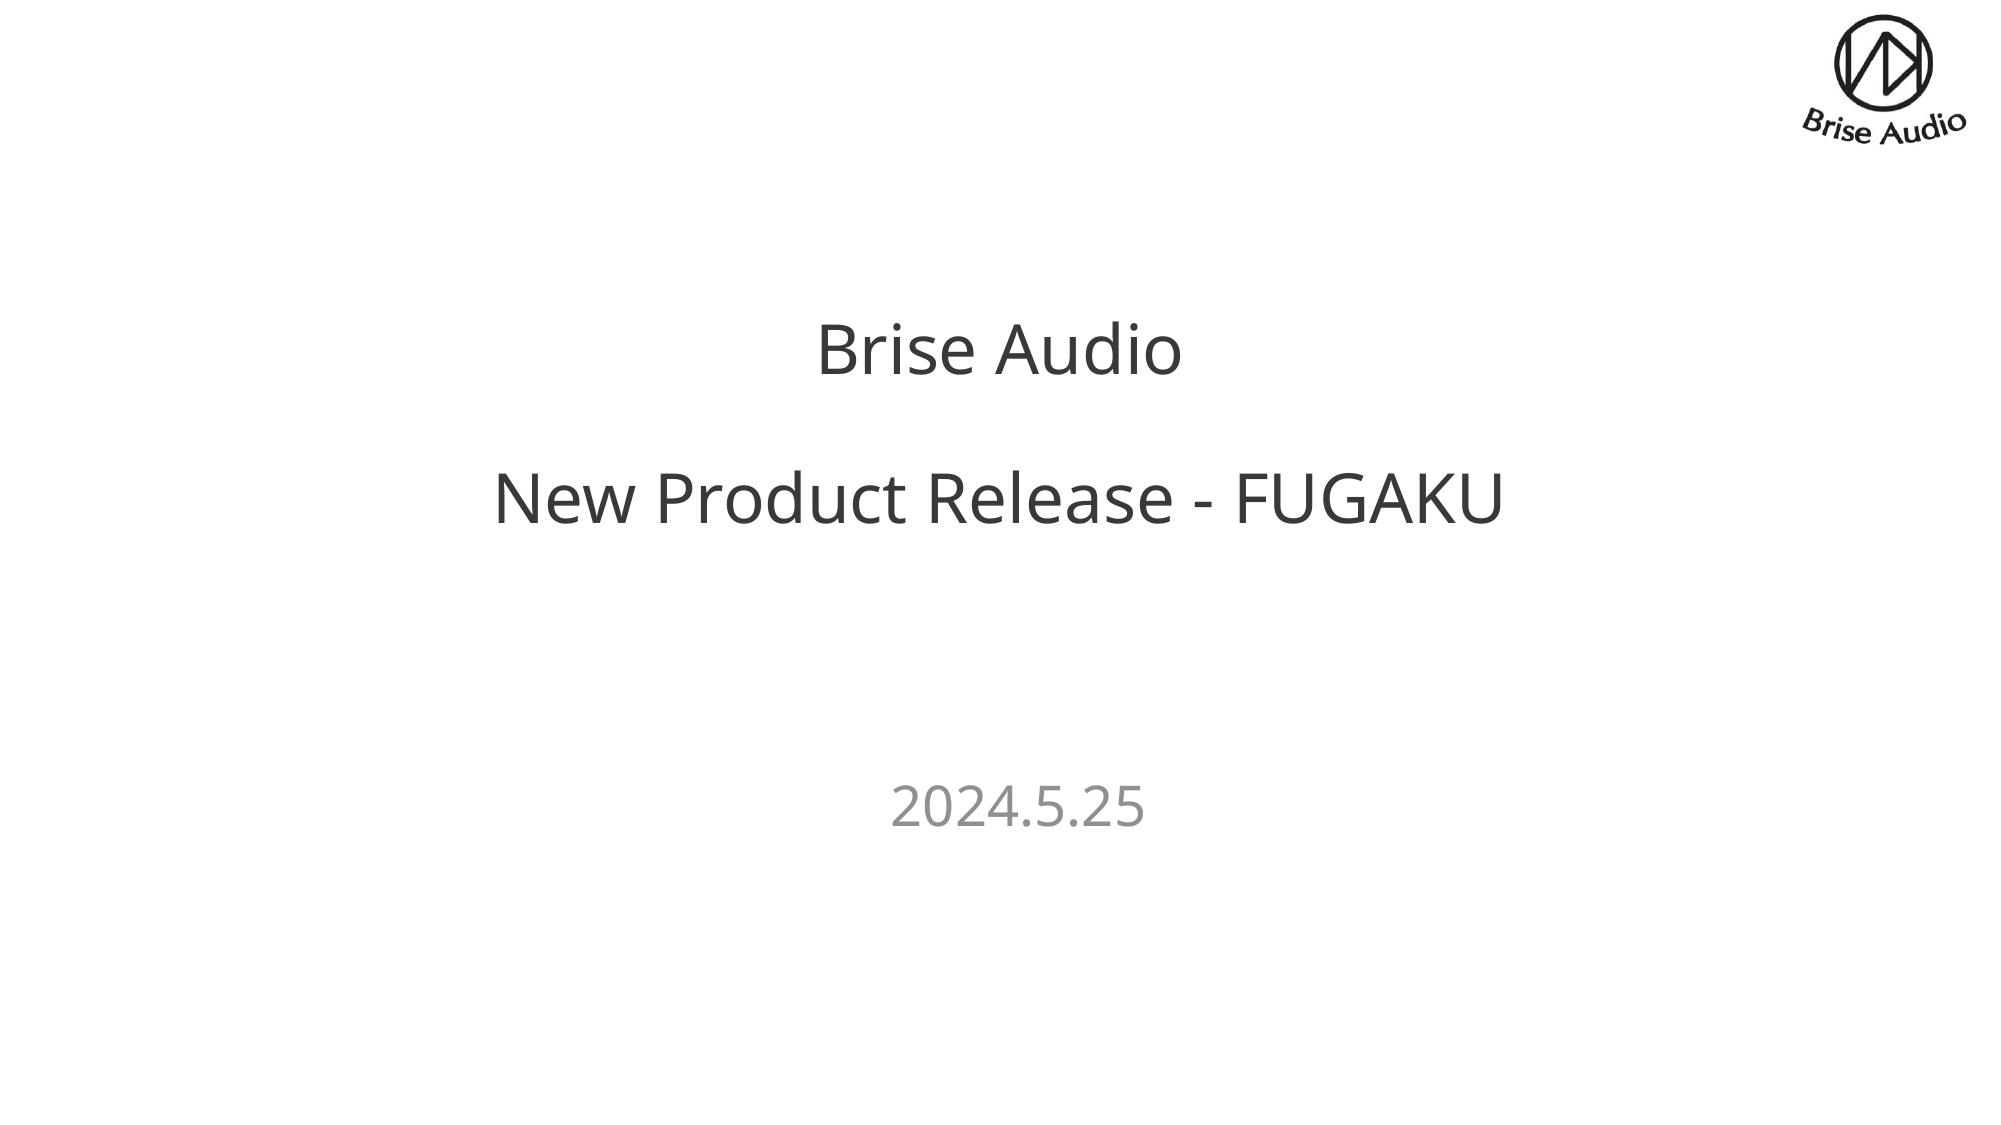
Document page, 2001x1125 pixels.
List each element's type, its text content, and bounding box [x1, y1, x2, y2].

picture [1799, 14, 1967, 145]
subtitle 2024.5.25 [300, 682, 1700, 970]
title Brise Audio New Product Release - FUGAKU [150, 305, 1850, 547]
